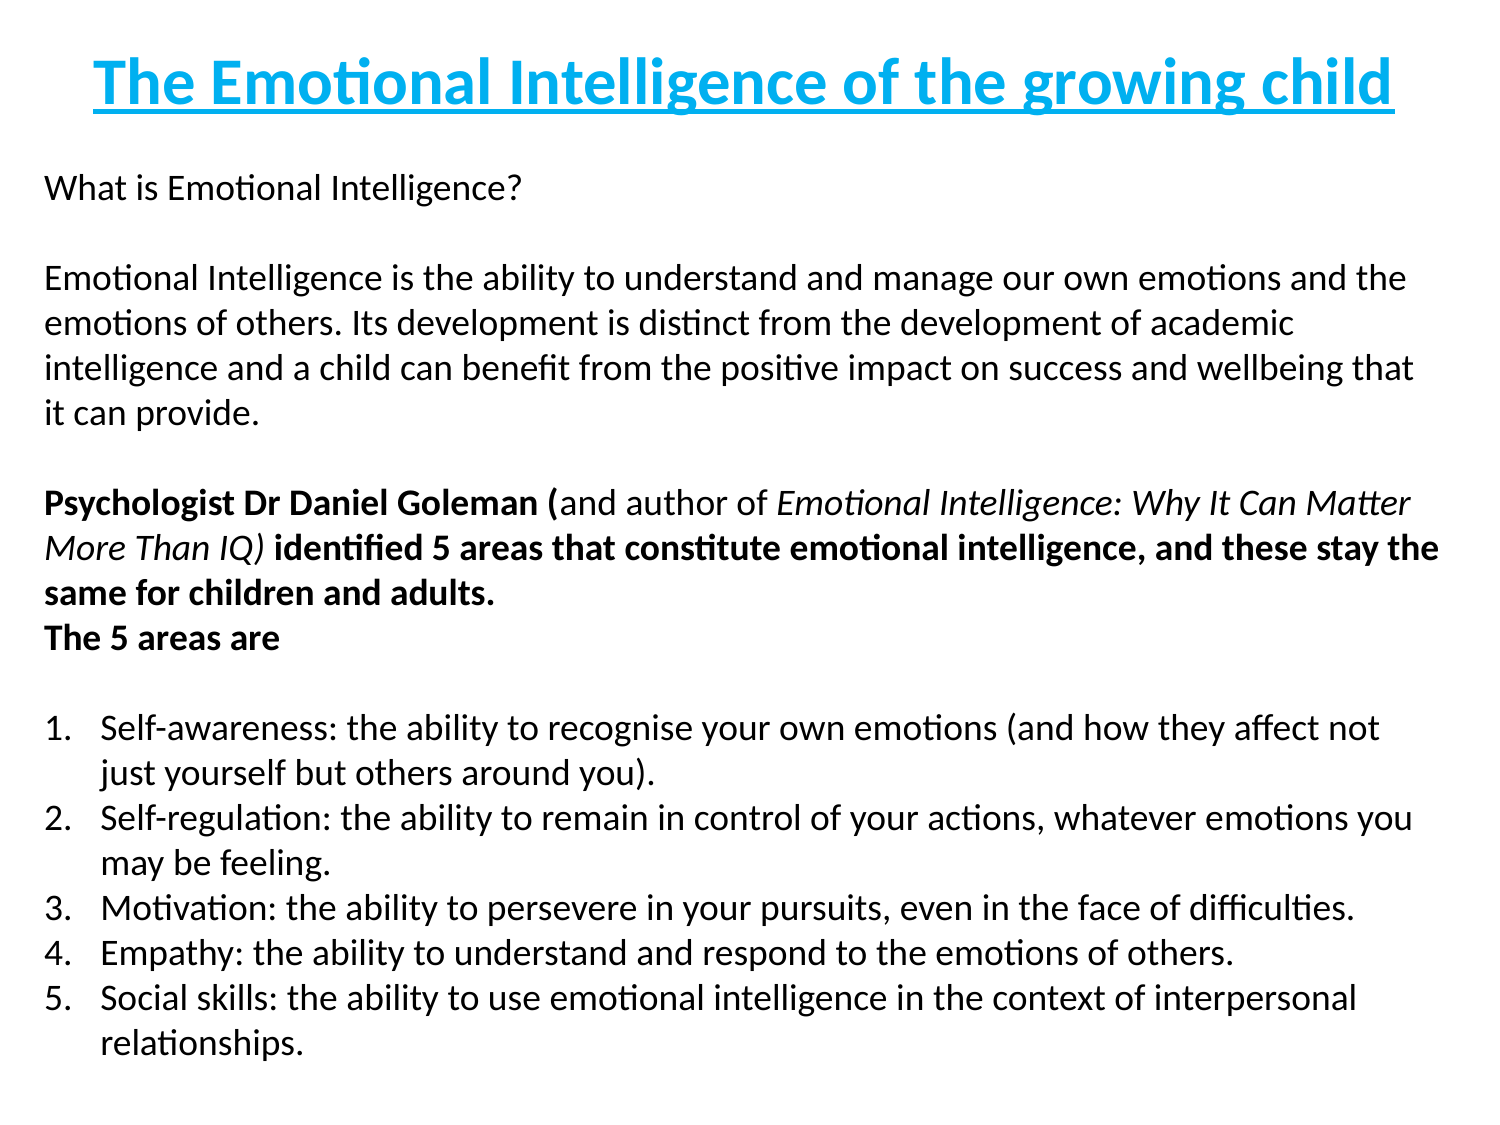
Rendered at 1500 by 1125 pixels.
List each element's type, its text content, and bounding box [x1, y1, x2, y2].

text_box The Emotional Intelligence of the growing child What is Emotional Intelligence? Emotional Intelligence is the ability to understand and manage our own emotions and the emotions of others. Its development is distinct from the development of academic intelligence and a child can benefit from the positive impact on success and wellbeing that it can provide. Psychologist Dr Daniel Goleman (and author of Emotional Intelligence: Why It Can Matter More Than IQ) identified 5 areas that constitute emotional intelligence, and these stay the same for children and adults. The 5 areas are Self-awareness: the ability to recognise your own emotions (and how they affect not just yourself but others around you). Self-regulation: the ability to remain in control of your actions, whatever emotions you may be feeling. Motivation: the ability to persevere in your pursuits, even in the face of difficulties. Empathy: the ability to understand and respond to the emotions of others. Social skills: the ability to use emotional intelligence in the context of interpersonal relationships. [29, 30, 1459, 1071]
